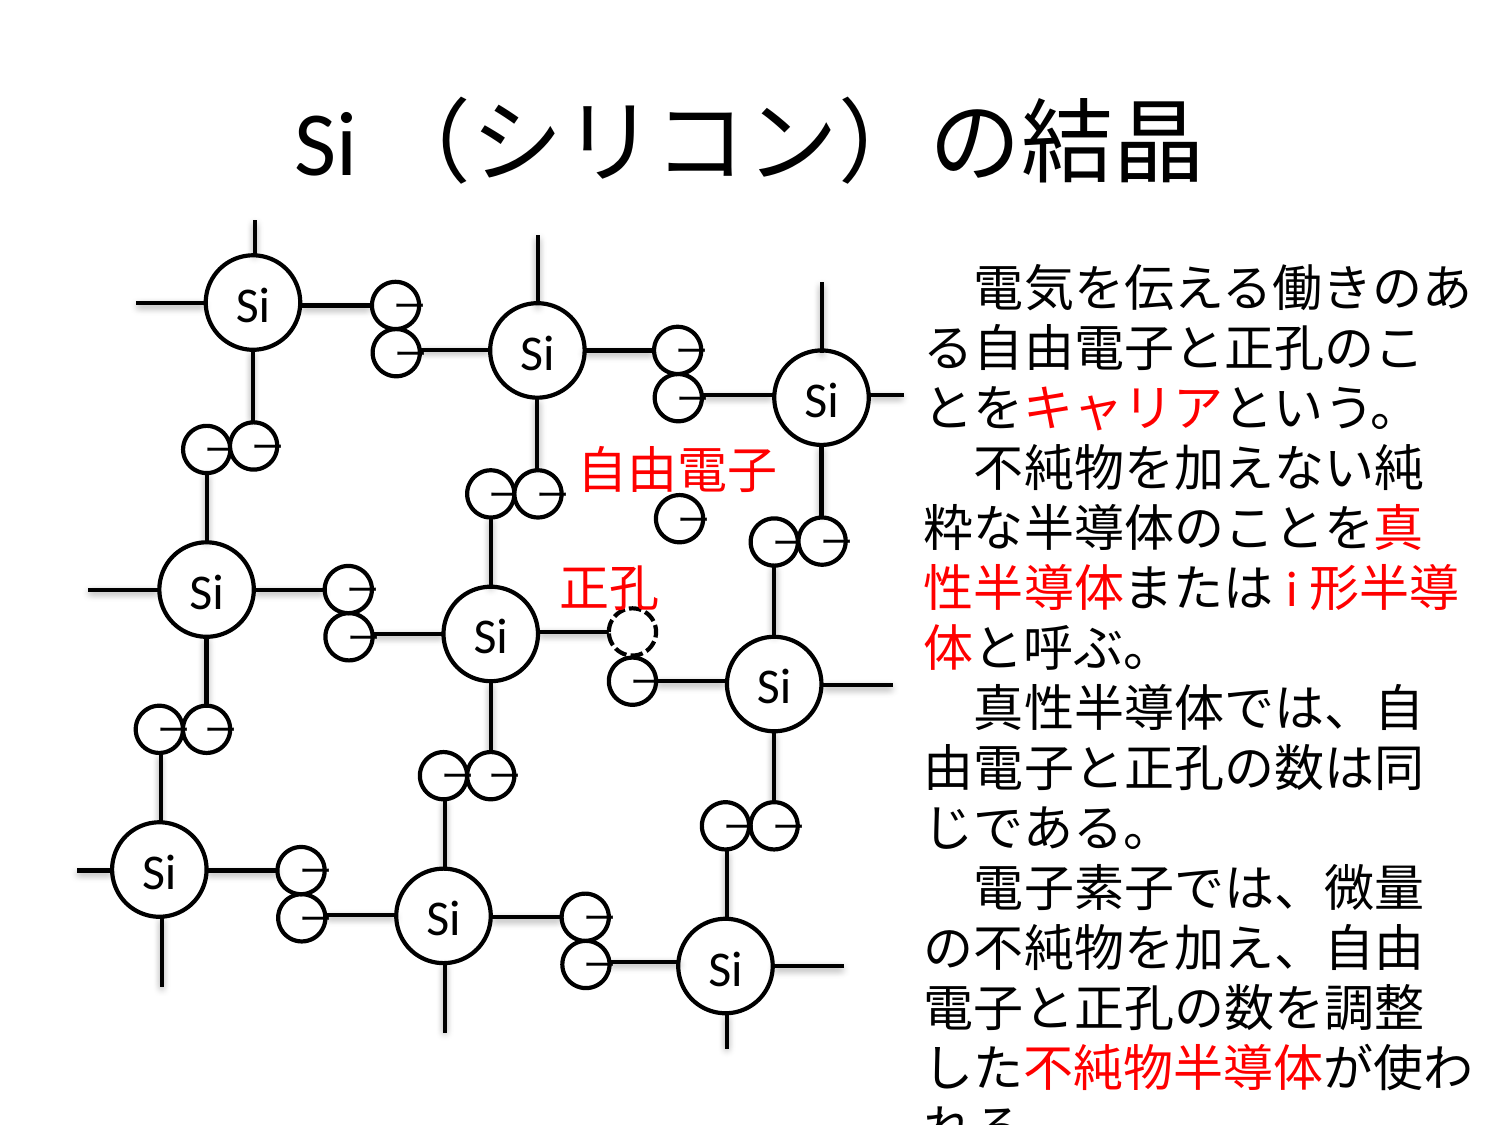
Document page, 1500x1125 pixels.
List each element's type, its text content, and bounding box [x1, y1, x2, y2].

text_box ー [652, 324, 704, 377]
text_box ー [276, 894, 328, 944]
text_box Si [203, 253, 303, 352]
text_box ー [750, 800, 800, 852]
text_box ー [180, 423, 231, 475]
text_box ー [559, 891, 611, 943]
text_box ー [323, 613, 375, 663]
text_box Si [441, 585, 540, 683]
text_box Si [110, 820, 209, 919]
text_box ー [370, 329, 422, 379]
text_box ー [748, 516, 798, 567]
text_box Si [724, 635, 824, 734]
text_box ー [796, 516, 848, 567]
text_box 正孔 [545, 548, 721, 624]
text_box ー [227, 420, 280, 472]
text_box ー [133, 703, 186, 755]
text_box Si [488, 301, 587, 400]
text_box ー [560, 941, 612, 991]
text_box 電気を伝える働きのある自由電子と正孔のことをキャリアという。 不純物を加えない純粋な半導体のことを真性半導体またはi形半導体と呼ぶ。 真性半導体では、自由電子と正孔の数は同じである。 電子素子では、微量の不純物を加え、自由電子と正孔の数を調整した不純物半導体が使われる。 [909, 248, 1489, 1125]
text_box ー [512, 468, 562, 520]
text_box ー [699, 800, 752, 852]
text_box Si [157, 540, 256, 639]
text_box 自由電子 [562, 431, 823, 506]
text_box ー [467, 750, 517, 802]
text_box ー [417, 749, 470, 801]
text_box Si [772, 348, 871, 447]
text_box ー [369, 279, 422, 332]
text_box ー [652, 374, 705, 424]
text_box ー [183, 704, 233, 756]
text_box [606, 624, 659, 658]
text_box Si [394, 866, 493, 965]
title Si（シリコン）の結晶 [75, 45, 1425, 233]
text_box ー [322, 563, 375, 616]
text_box ー [275, 844, 327, 897]
text_box ー [606, 656, 658, 707]
text_box ー [465, 468, 514, 519]
text_box Si [676, 916, 775, 1016]
text_box ー [653, 506, 706, 545]
